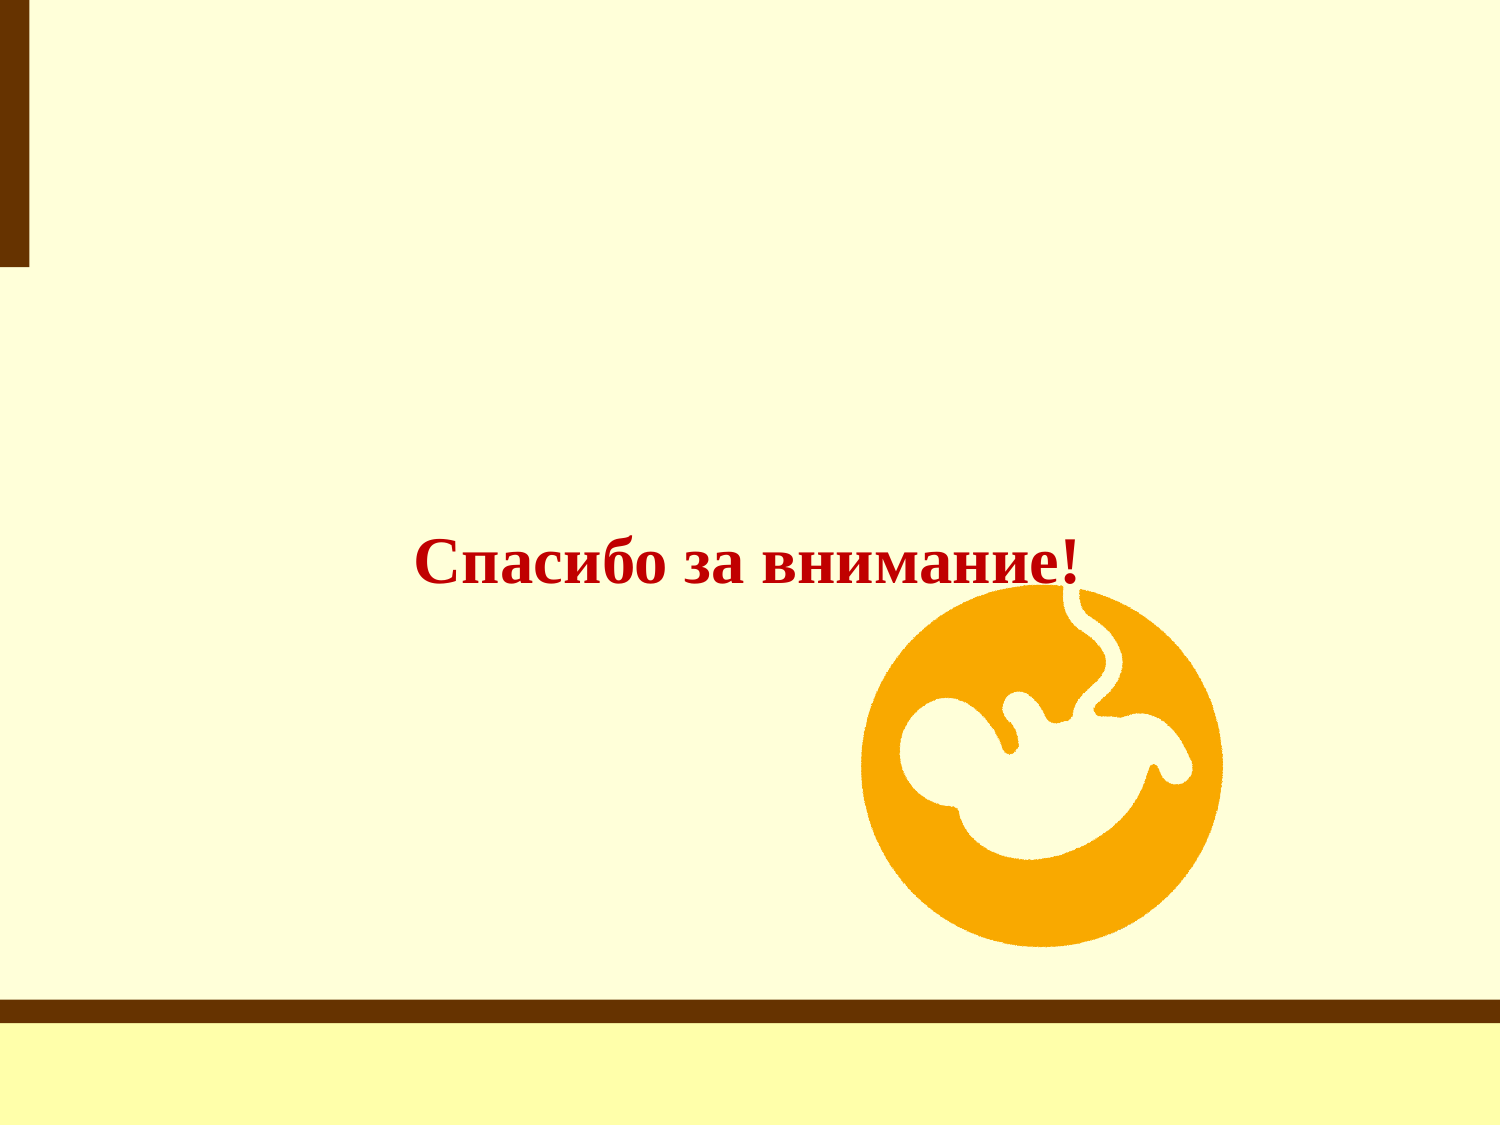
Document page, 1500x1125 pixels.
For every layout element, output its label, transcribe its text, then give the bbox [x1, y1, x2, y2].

text_box Спасибо за внимание! [73, 479, 1424, 635]
picture [797, 520, 1285, 1008]
